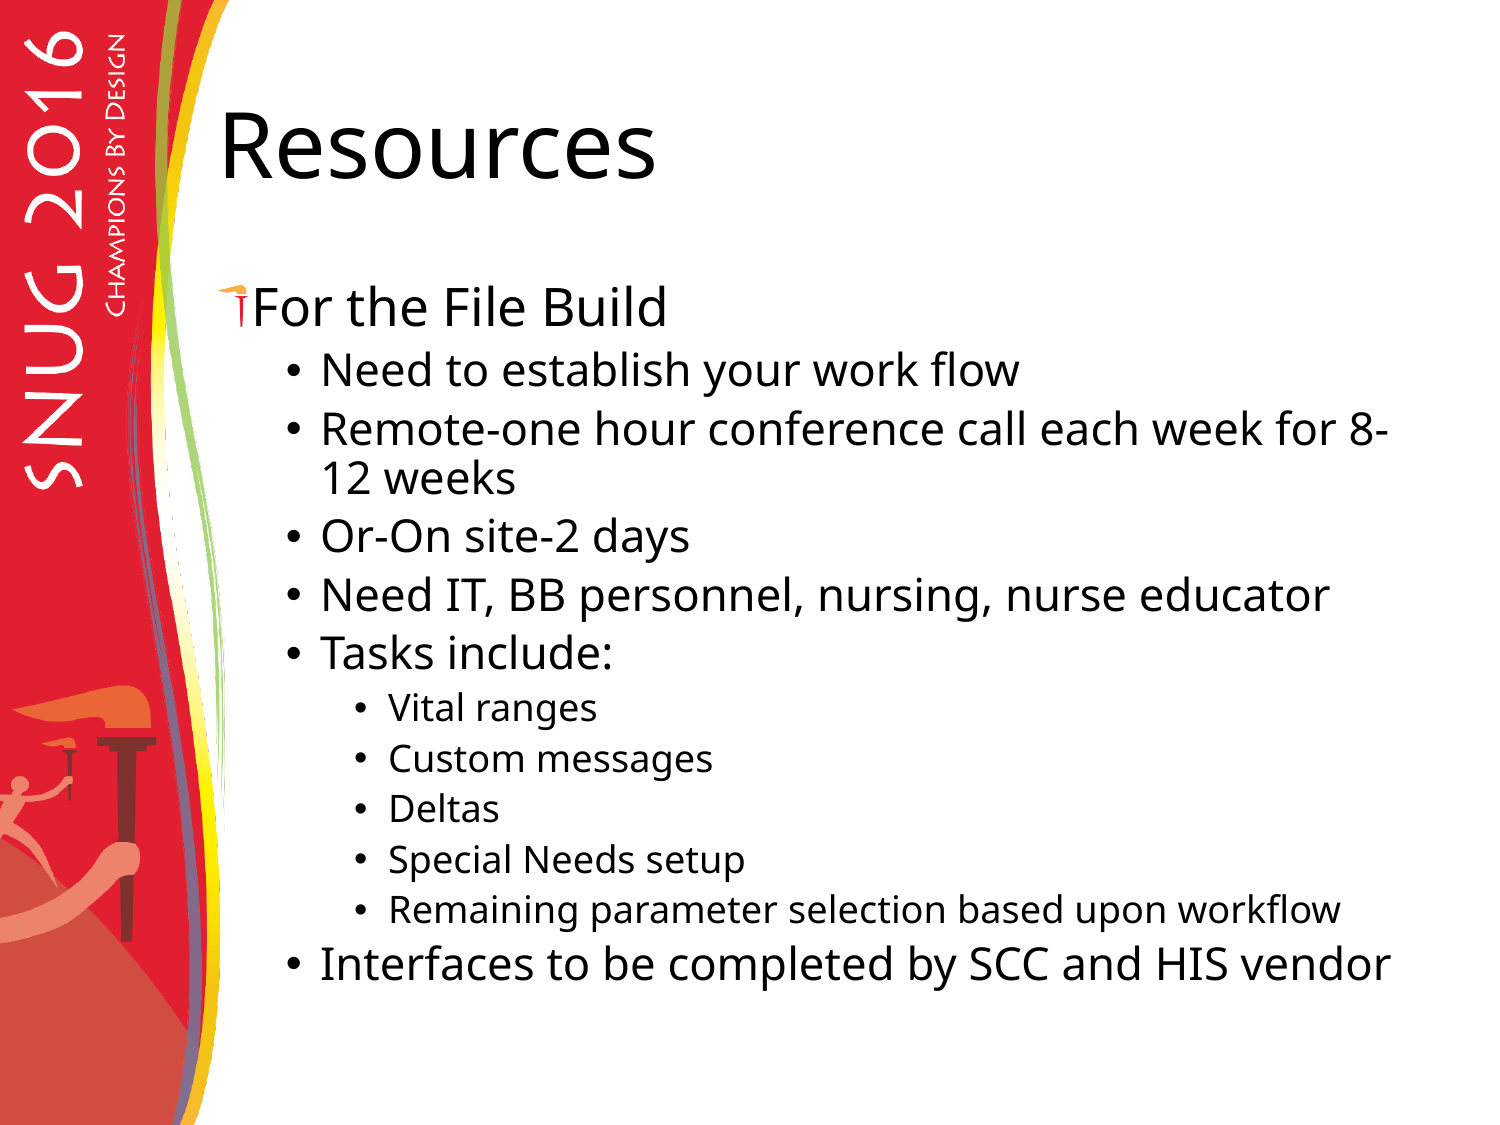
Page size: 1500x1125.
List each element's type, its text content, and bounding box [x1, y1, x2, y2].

picture [217, 285, 250, 327]
picture [0, 0, 232, 1125]
list For the File Build Need to establish your work flow Remote-one hour conference call each week for 8-12 weeks Or-On site-2 days Need IT, BB personnel, nursing, nurse educator Tasks include: Vital ranges Custom messages Deltas Special Needs setup Remaining parameter selection based upon workflow Interfaces to be completed by SCC and HIS vendor [202, 273, 1440, 1014]
title Resources [202, 40, 1486, 258]
